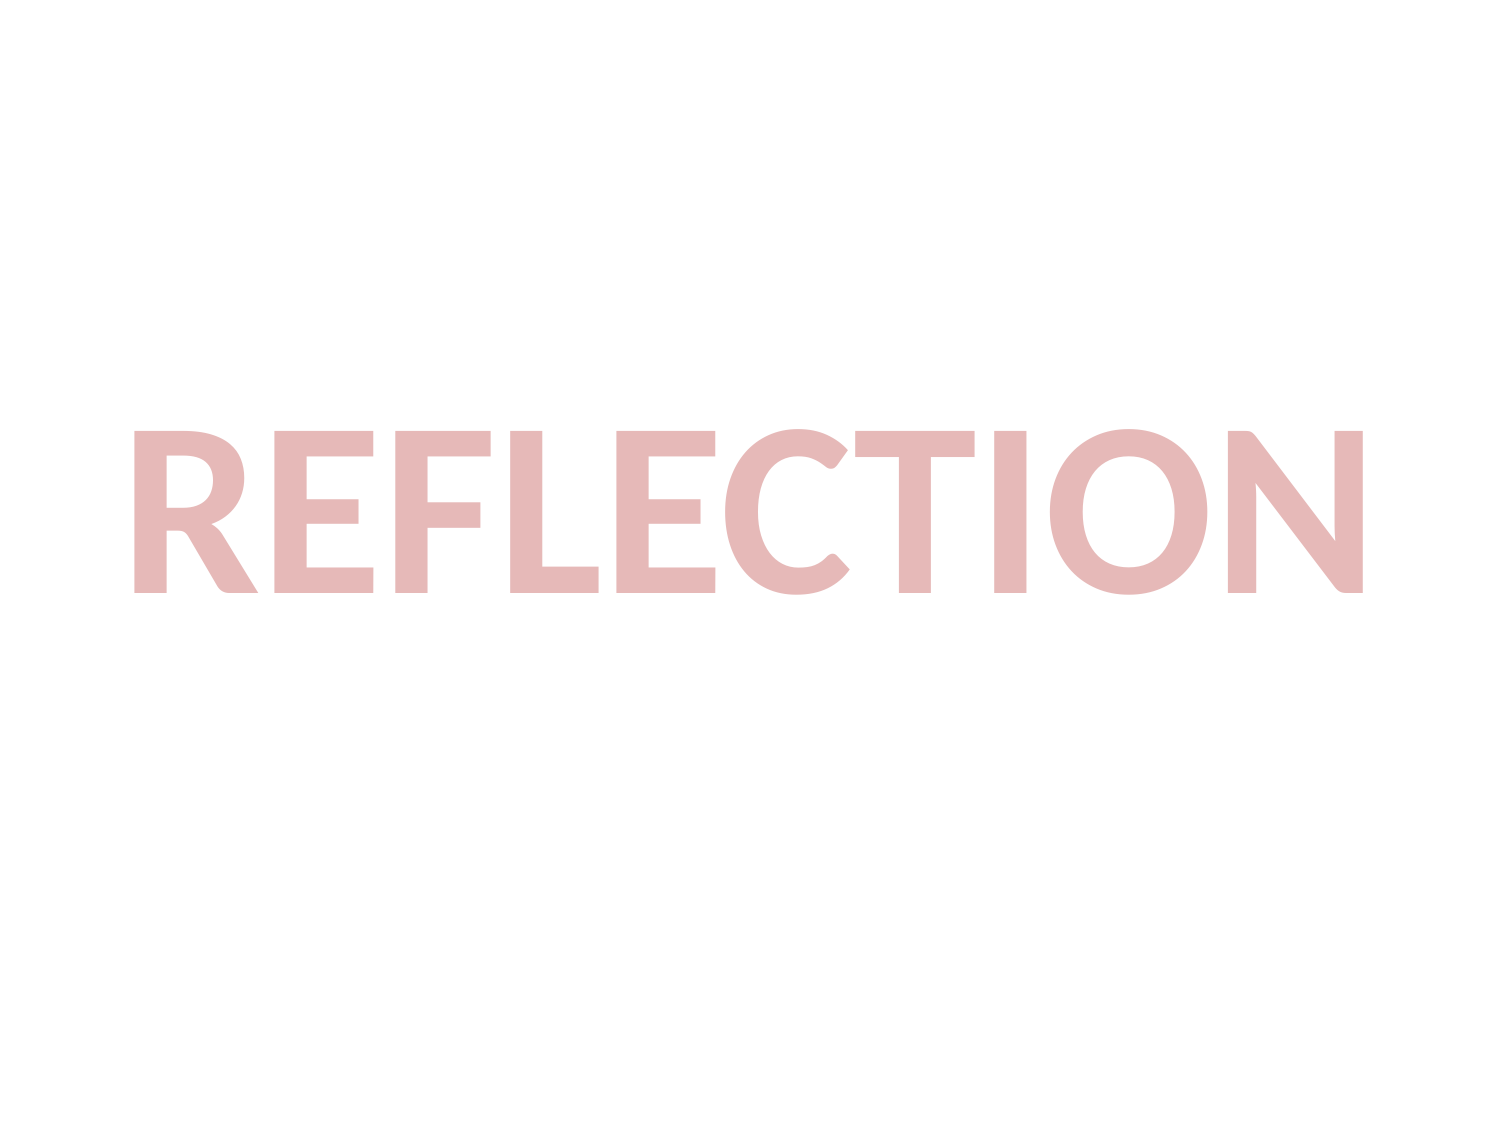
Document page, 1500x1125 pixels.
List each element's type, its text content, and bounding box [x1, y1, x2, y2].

title REFLECTION [75, 399, 1425, 588]
